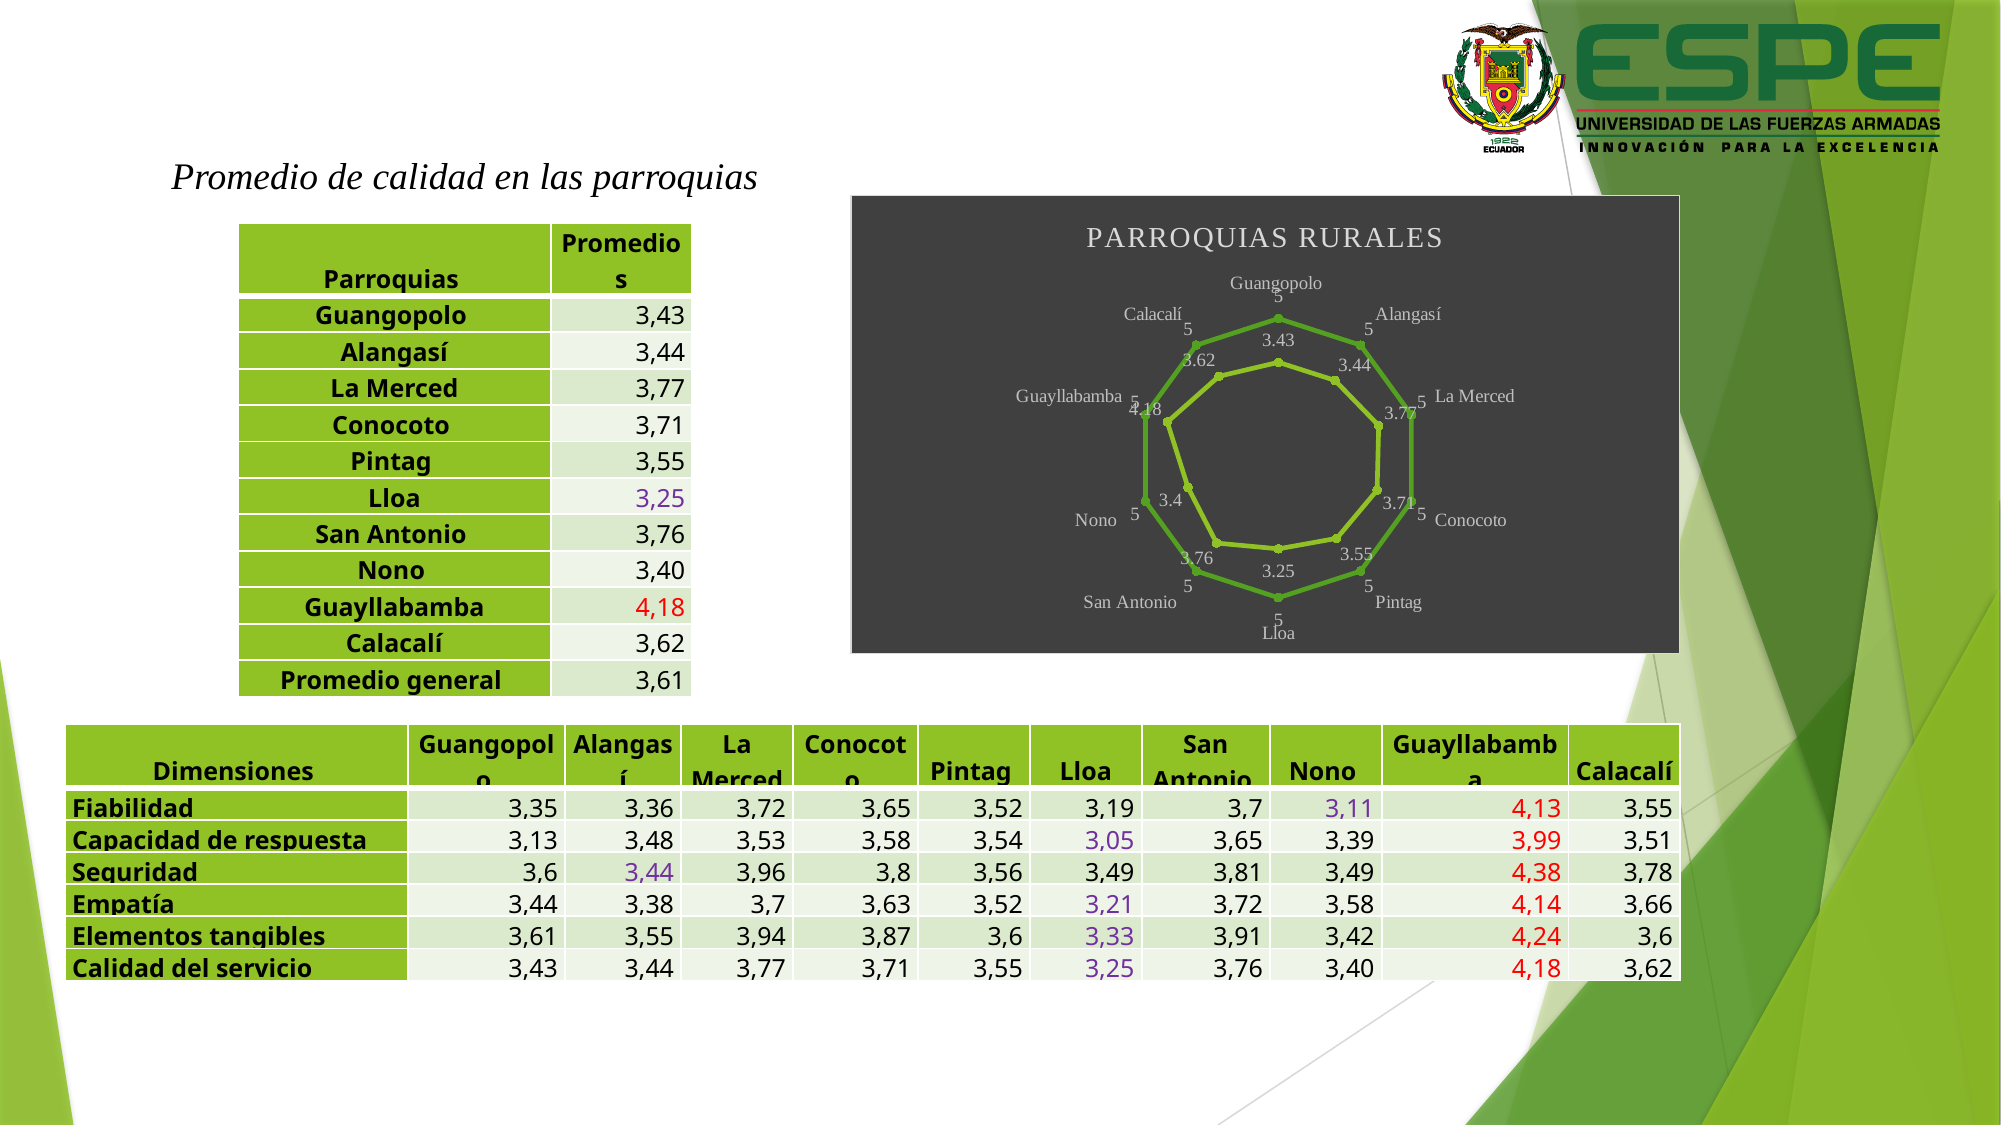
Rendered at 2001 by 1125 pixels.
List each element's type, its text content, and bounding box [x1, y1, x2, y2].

table_cell 3,38 [566, 885, 680, 915]
table_cell 3,48 [566, 821, 680, 851]
table_header Lloa [1031, 725, 1141, 785]
table_cell 3,53 [682, 821, 792, 851]
table_cell Promedio general [239, 661, 550, 696]
table_header Guayllabamba [1383, 725, 1568, 785]
table_cell 3,44 [552, 333, 691, 368]
table_cell 3,78 [1569, 853, 1679, 883]
table_cell 3,8 [794, 853, 917, 883]
table_cell 3,49 [1031, 853, 1141, 883]
table_cell Elementos tangibles [66, 917, 407, 948]
table_cell 3,6 [919, 917, 1029, 948]
table_cell 3,25 [552, 479, 691, 513]
table_cell 3,39 [1271, 821, 1381, 851]
table_cell 3,51 [1569, 821, 1679, 851]
table_cell 3,65 [1143, 821, 1269, 851]
table_cell 3,54 [919, 821, 1029, 851]
table_cell 3,44 [409, 885, 564, 915]
table_cell 3,87 [794, 917, 917, 948]
table_cell Lloa [239, 479, 550, 513]
table_cell 3,35 [409, 791, 564, 819]
table_cell 3,36 [566, 791, 680, 819]
table_cell 3,71 [552, 406, 691, 441]
table_cell 3,56 [919, 853, 1029, 883]
table_header Guangopolo [409, 725, 564, 785]
table_cell 3,6 [409, 853, 564, 883]
table_cell 3,66 [1569, 885, 1679, 915]
table_cell Pintag [239, 442, 550, 477]
table_cell 3,58 [1271, 885, 1381, 915]
table_cell 3,96 [682, 853, 792, 883]
table_cell San Antonio [239, 515, 550, 550]
table_cell 3,33 [1031, 917, 1141, 948]
table_cell 3,52 [919, 791, 1029, 819]
table_cell 3,49 [1271, 853, 1381, 883]
table_header San Antonio [1143, 725, 1269, 785]
table_cell Guangopolo [239, 299, 550, 331]
table_cell 3,43 [409, 949, 564, 980]
table_cell Fiabilidad [66, 791, 407, 819]
table_cell Alangasí [239, 333, 550, 368]
table_cell 4,24 [1383, 917, 1568, 948]
table_cell 3,61 [552, 661, 691, 696]
table_cell 4,18 [552, 588, 691, 623]
table_header Pintag [919, 725, 1029, 785]
table_cell 3,44 [566, 853, 680, 883]
table_cell 3,13 [409, 821, 564, 851]
table_header Nono [1271, 725, 1381, 785]
table_cell 3,76 [1143, 949, 1269, 980]
table_cell 3,40 [1271, 949, 1381, 980]
table_cell 3,76 [552, 515, 691, 550]
table_header Conocoto [794, 725, 917, 785]
table_cell 3,42 [1271, 917, 1381, 948]
chart [849, 194, 1681, 655]
table_cell 3,7 [1143, 791, 1269, 819]
table_cell Empatía [66, 885, 407, 915]
table_cell Calacalí [239, 625, 550, 659]
table_cell 3,94 [682, 917, 792, 948]
table_cell La Merced [239, 370, 550, 404]
table_cell 3,55 [566, 917, 680, 948]
table_header Parroquias [239, 224, 550, 293]
table_header Dimensiones [66, 725, 407, 785]
table_cell 3,19 [1031, 791, 1141, 819]
table_cell Nono [239, 552, 550, 586]
table_cell 4,38 [1383, 853, 1568, 883]
table_cell 4,14 [1383, 885, 1568, 915]
table_cell 3,99 [1383, 821, 1568, 851]
table_header Promedios [552, 224, 691, 293]
table_cell Conocoto [239, 406, 550, 441]
table_cell 3,72 [682, 791, 792, 819]
table_cell 3,05 [1031, 821, 1141, 851]
table_header Calacalí [1569, 725, 1679, 785]
table_header Alangasí [566, 725, 680, 785]
table_header La Merced [682, 725, 792, 785]
table_cell 3,55 [1569, 791, 1679, 819]
table_cell 3,6 [1569, 917, 1679, 948]
table_cell 3,71 [794, 949, 917, 980]
table_cell 3,61 [409, 917, 564, 948]
table_cell 3,11 [1271, 791, 1381, 819]
table_cell Guayllabamba [239, 588, 550, 623]
table_cell 4,18 [1383, 949, 1568, 980]
table_cell 3,55 [919, 949, 1029, 980]
table_cell 3,77 [552, 370, 691, 404]
table_cell 3,72 [1143, 885, 1269, 915]
table_cell 3,77 [682, 949, 792, 980]
picture [1411, 0, 2000, 183]
table_cell 3,44 [566, 949, 680, 980]
table_cell 3,58 [794, 821, 917, 851]
table_cell 3,81 [1143, 853, 1269, 883]
table_cell 3,43 [552, 299, 691, 331]
table_cell 3,21 [1031, 885, 1141, 915]
table_cell 3,52 [919, 885, 1029, 915]
table_cell 3,65 [794, 791, 917, 819]
table_cell 3,7 [682, 885, 792, 915]
table_cell 3,91 [1143, 917, 1269, 948]
table_cell 3,63 [794, 885, 917, 915]
table_cell Seguridad [66, 853, 407, 883]
table_cell 3,55 [552, 442, 691, 477]
table_cell 3,40 [552, 552, 691, 586]
table_cell Capacidad de respuesta [66, 821, 407, 851]
table_cell 3,62 [1569, 949, 1679, 980]
table_cell 3,25 [1031, 949, 1141, 980]
table_cell Calidad del servicio [66, 949, 407, 980]
table_cell 3,62 [552, 625, 691, 659]
table_cell 4,13 [1383, 791, 1568, 819]
text_box Promedio de calidad en las parroquias [156, 145, 774, 205]
